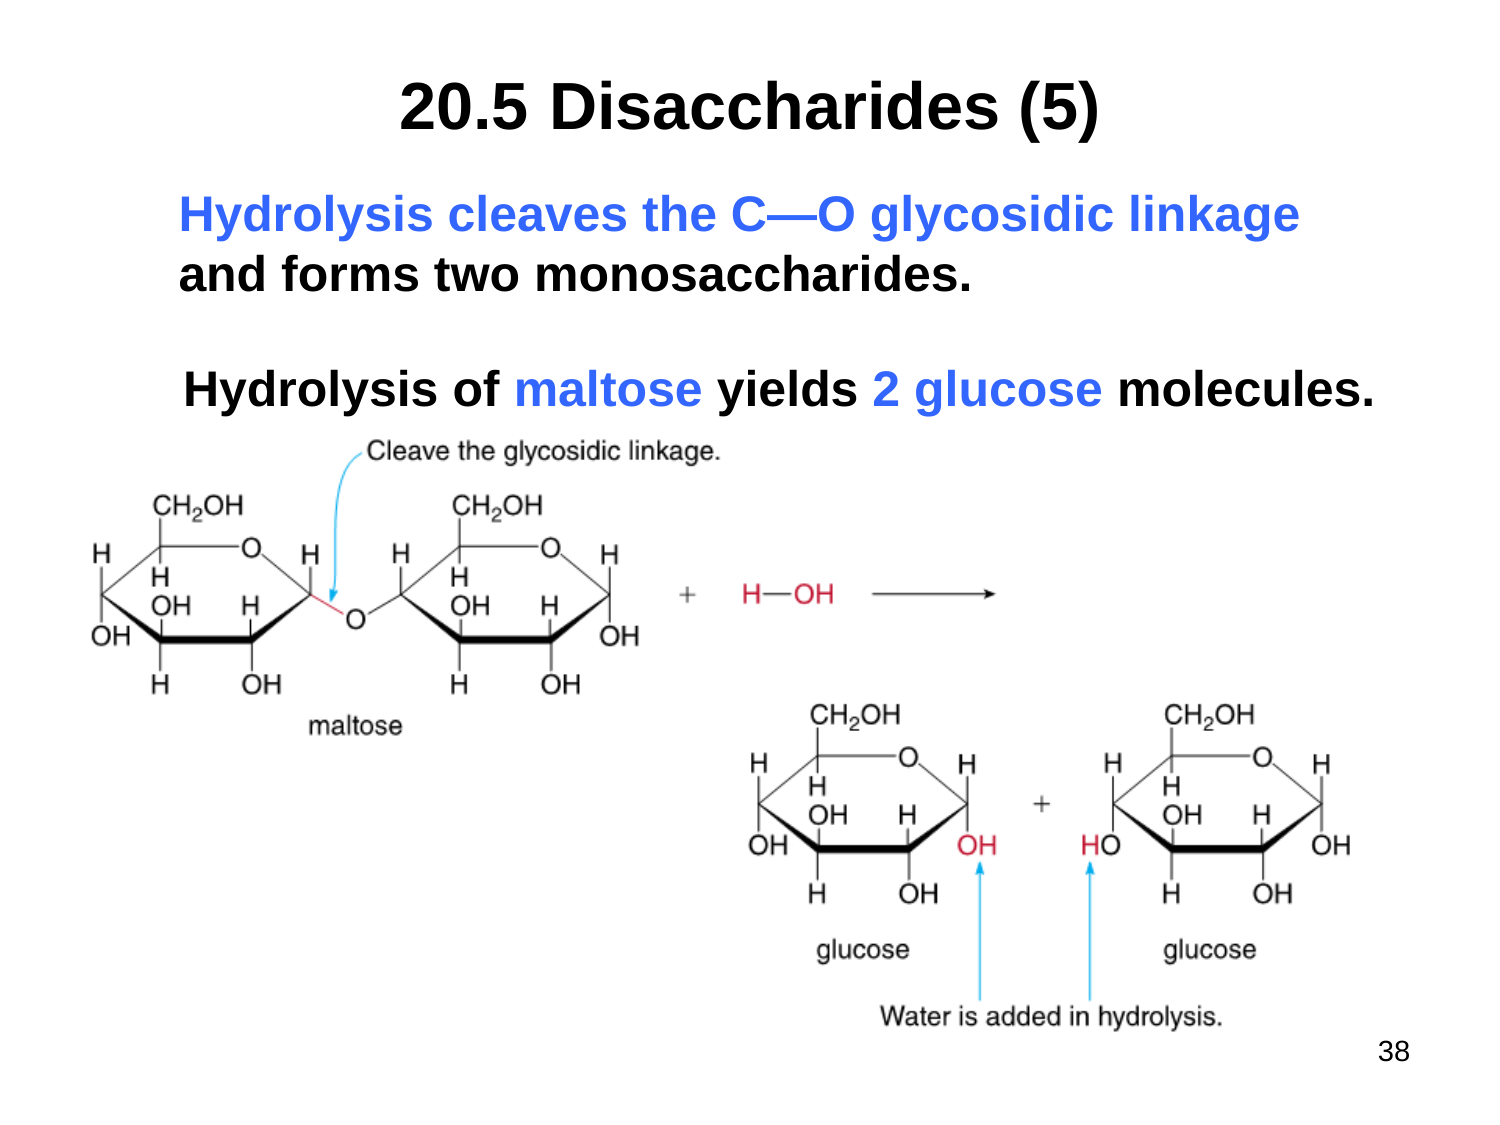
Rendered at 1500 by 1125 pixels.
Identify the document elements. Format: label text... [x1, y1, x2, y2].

title 20.5 Disaccharides (5) [75, 44, 1425, 162]
picture [74, 424, 1376, 1038]
list Hydrolysis cleaves the C—O glycosidic linkage and forms two monosaccharides. [163, 173, 1331, 296]
list Hydrolysis of maltose yields 2 glucose molecules. [168, 349, 1398, 425]
